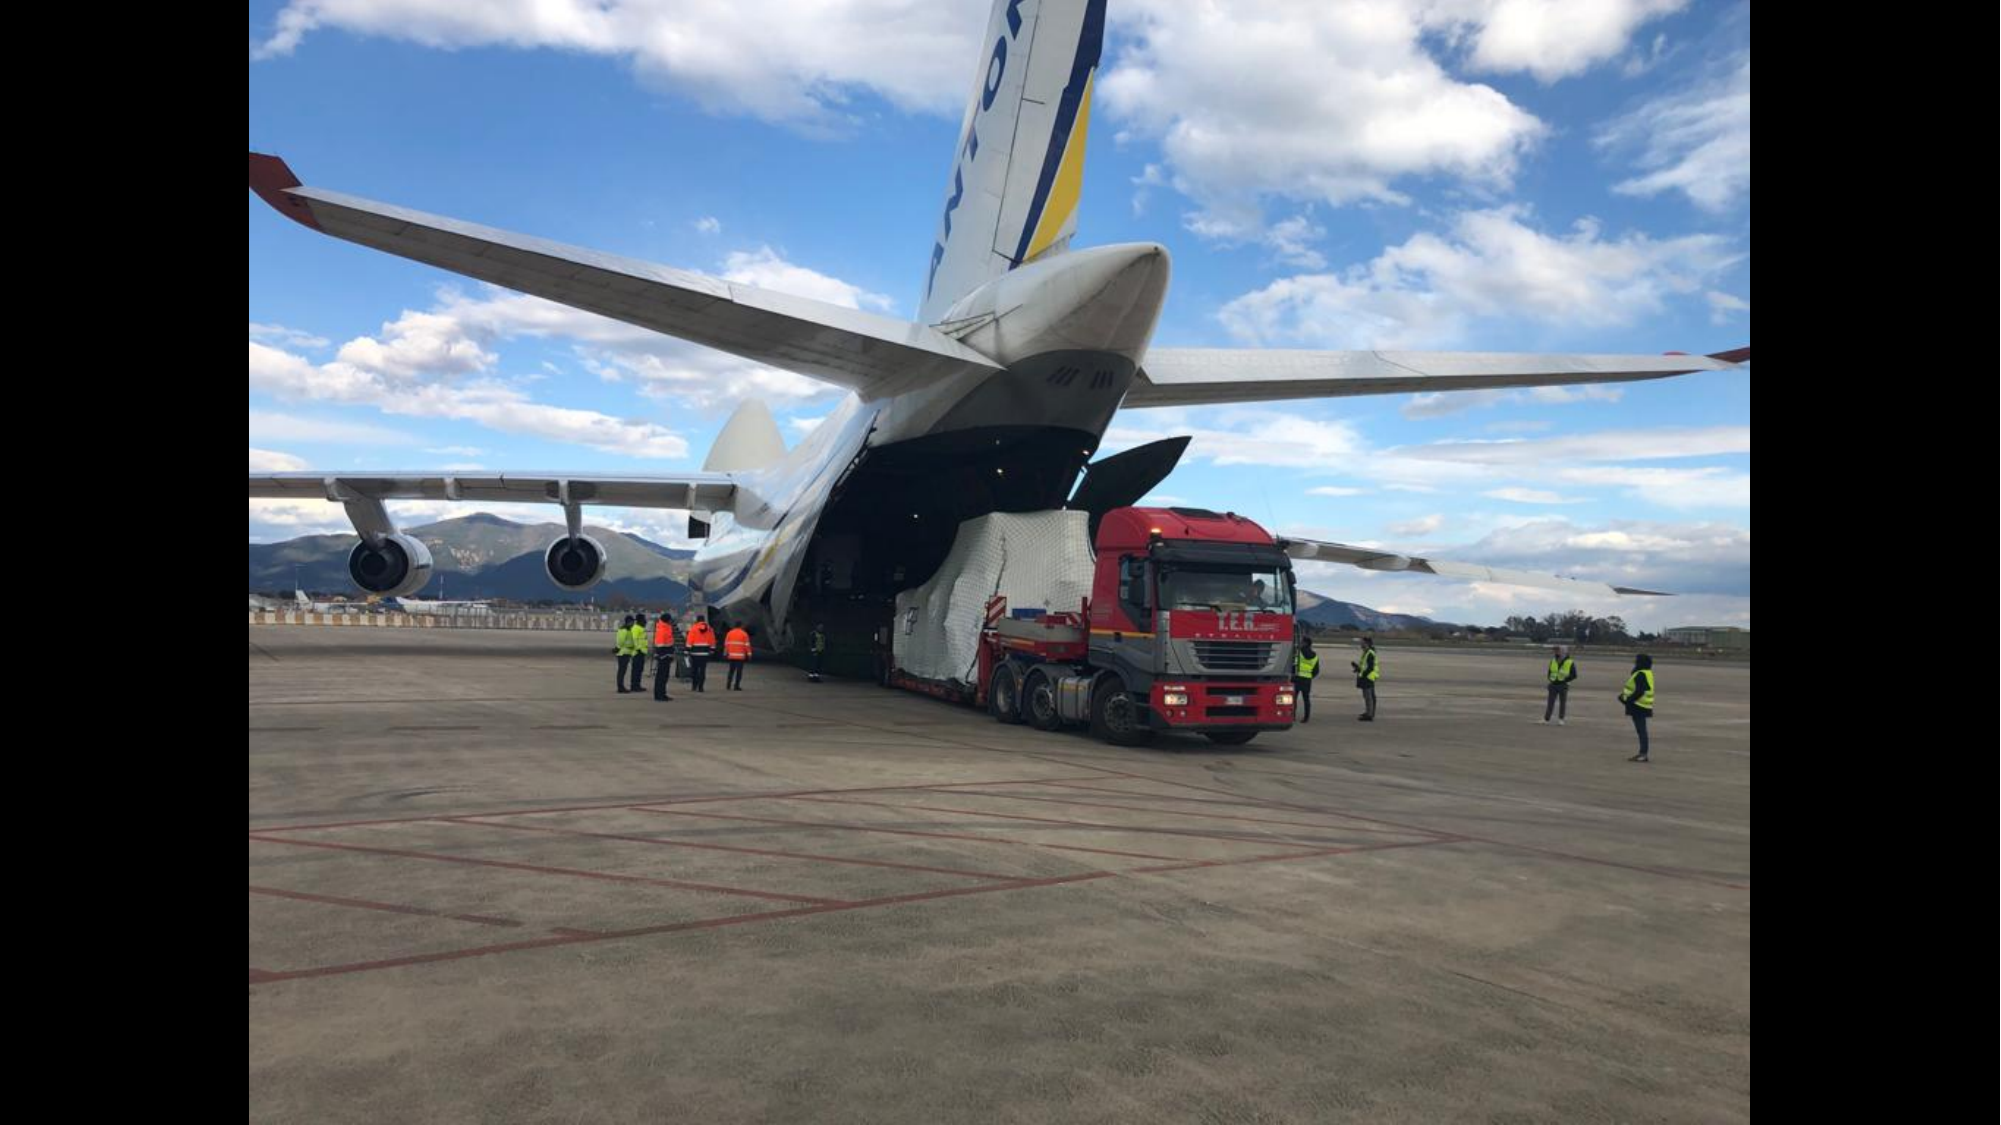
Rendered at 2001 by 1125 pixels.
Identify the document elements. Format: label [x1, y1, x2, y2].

picture [249, 0, 1750, 1125]
